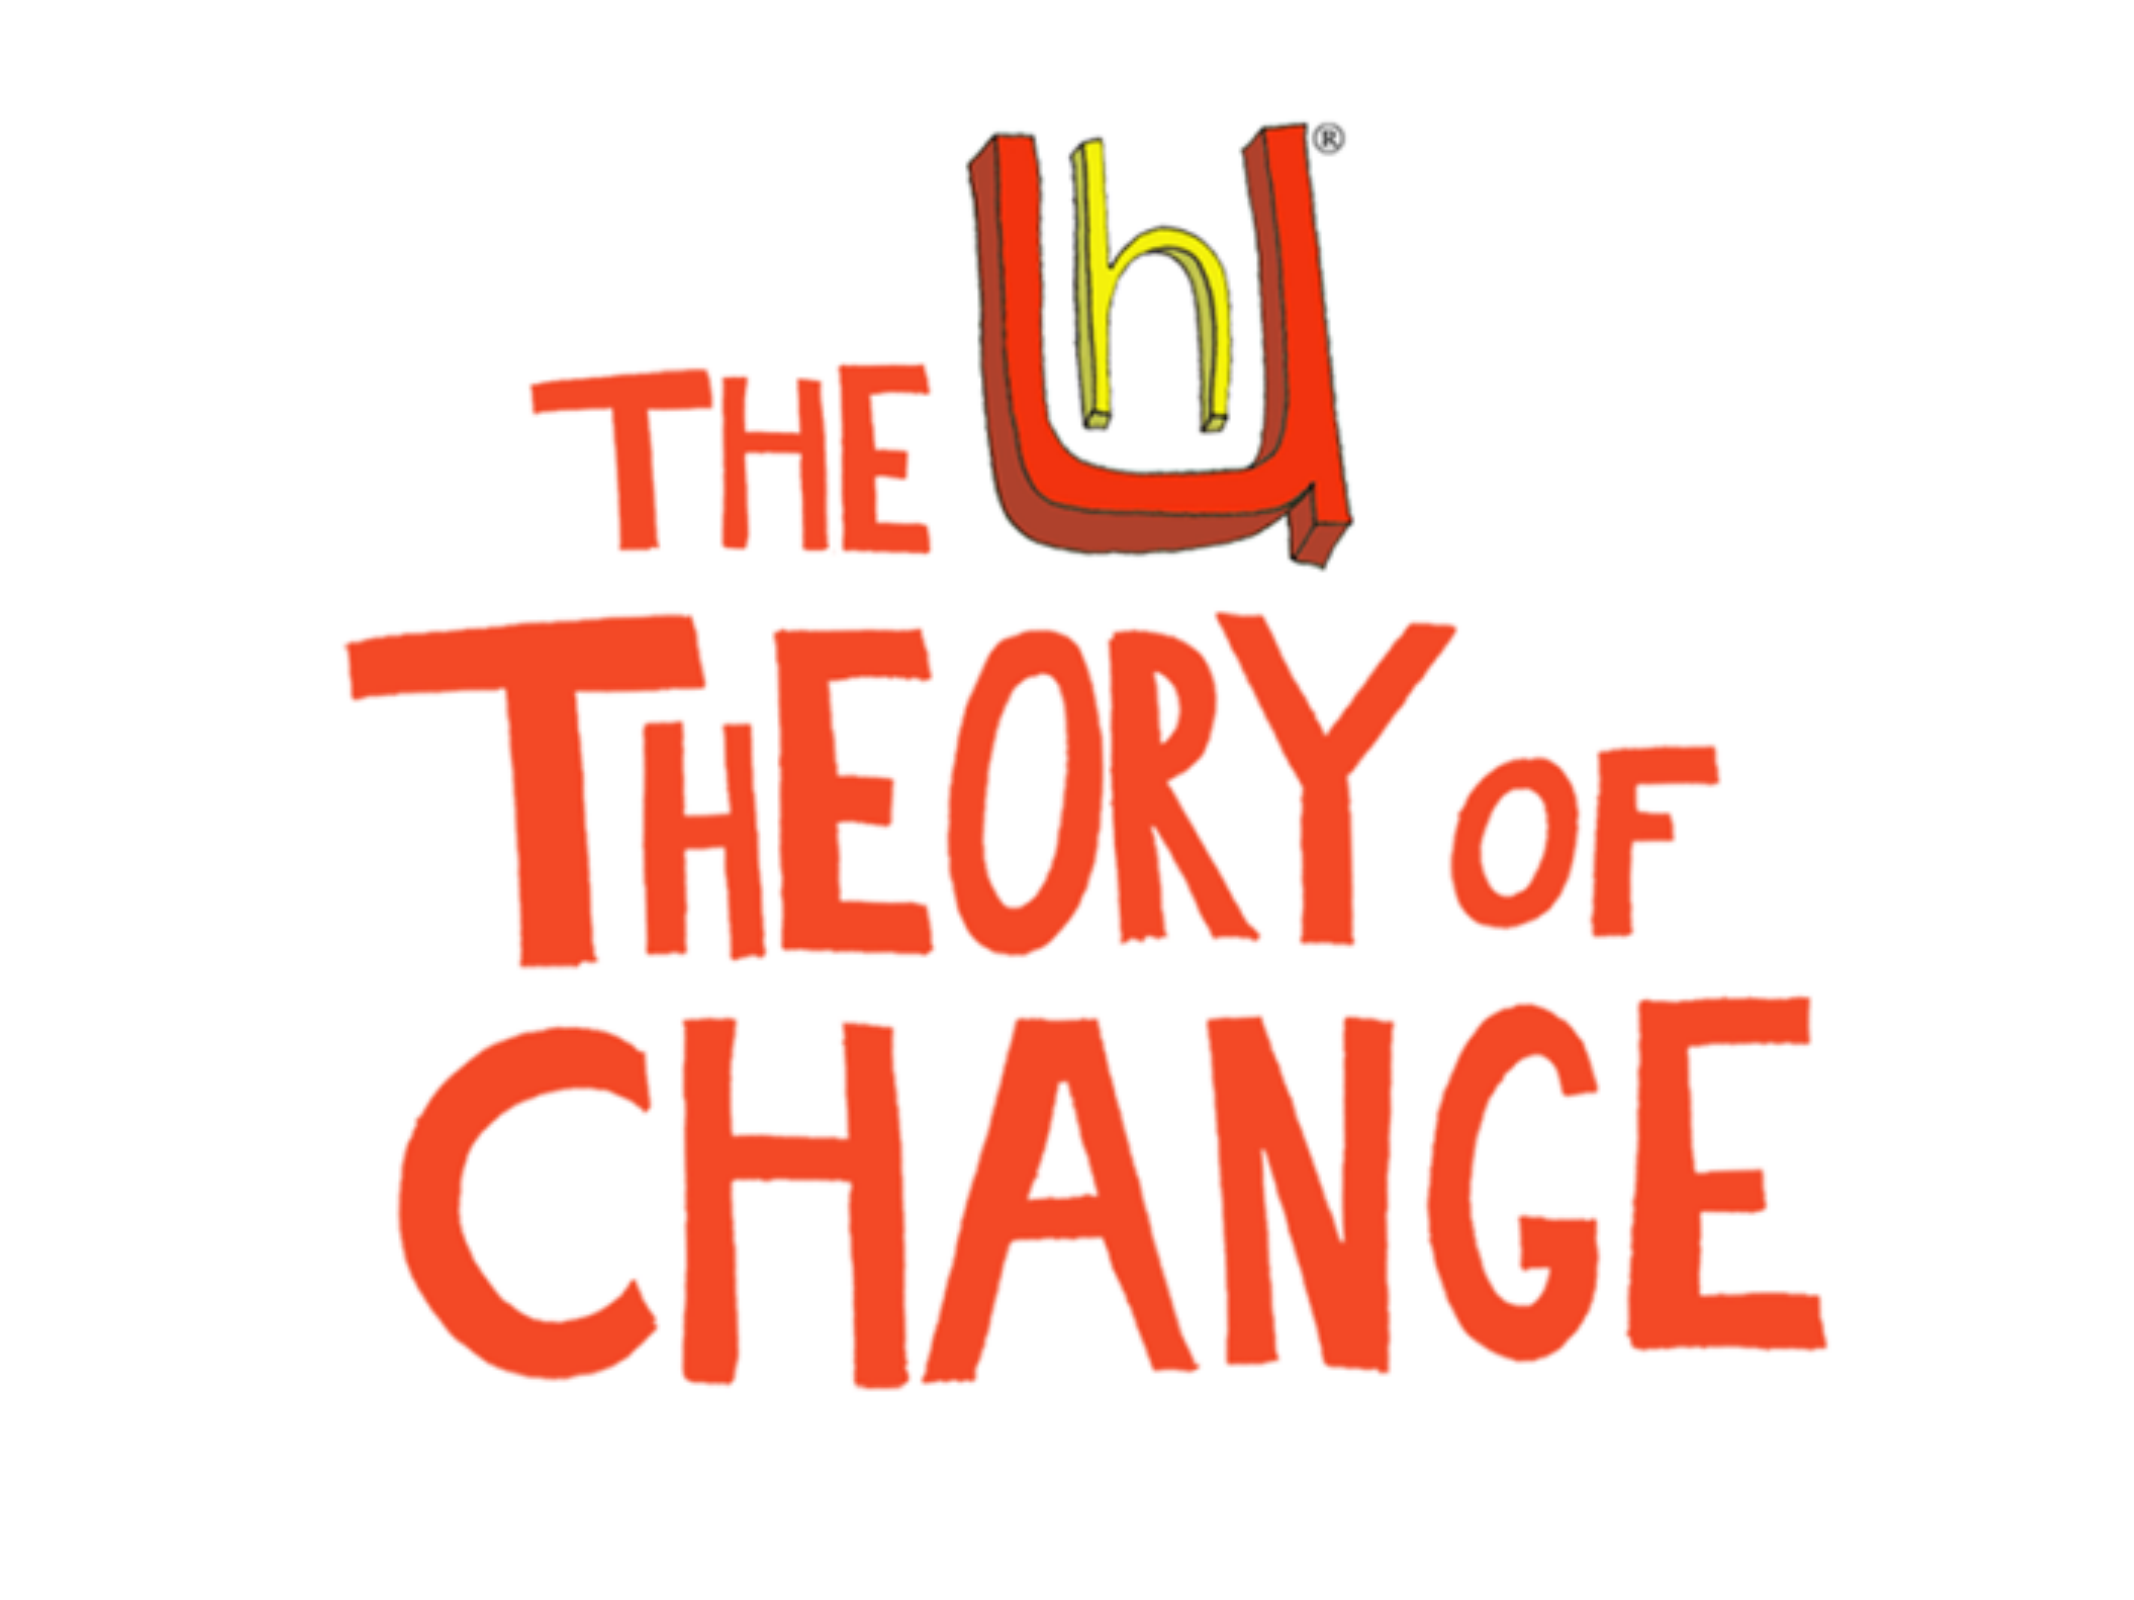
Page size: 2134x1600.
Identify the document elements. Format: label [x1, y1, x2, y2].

picture [299, 69, 1890, 1478]
